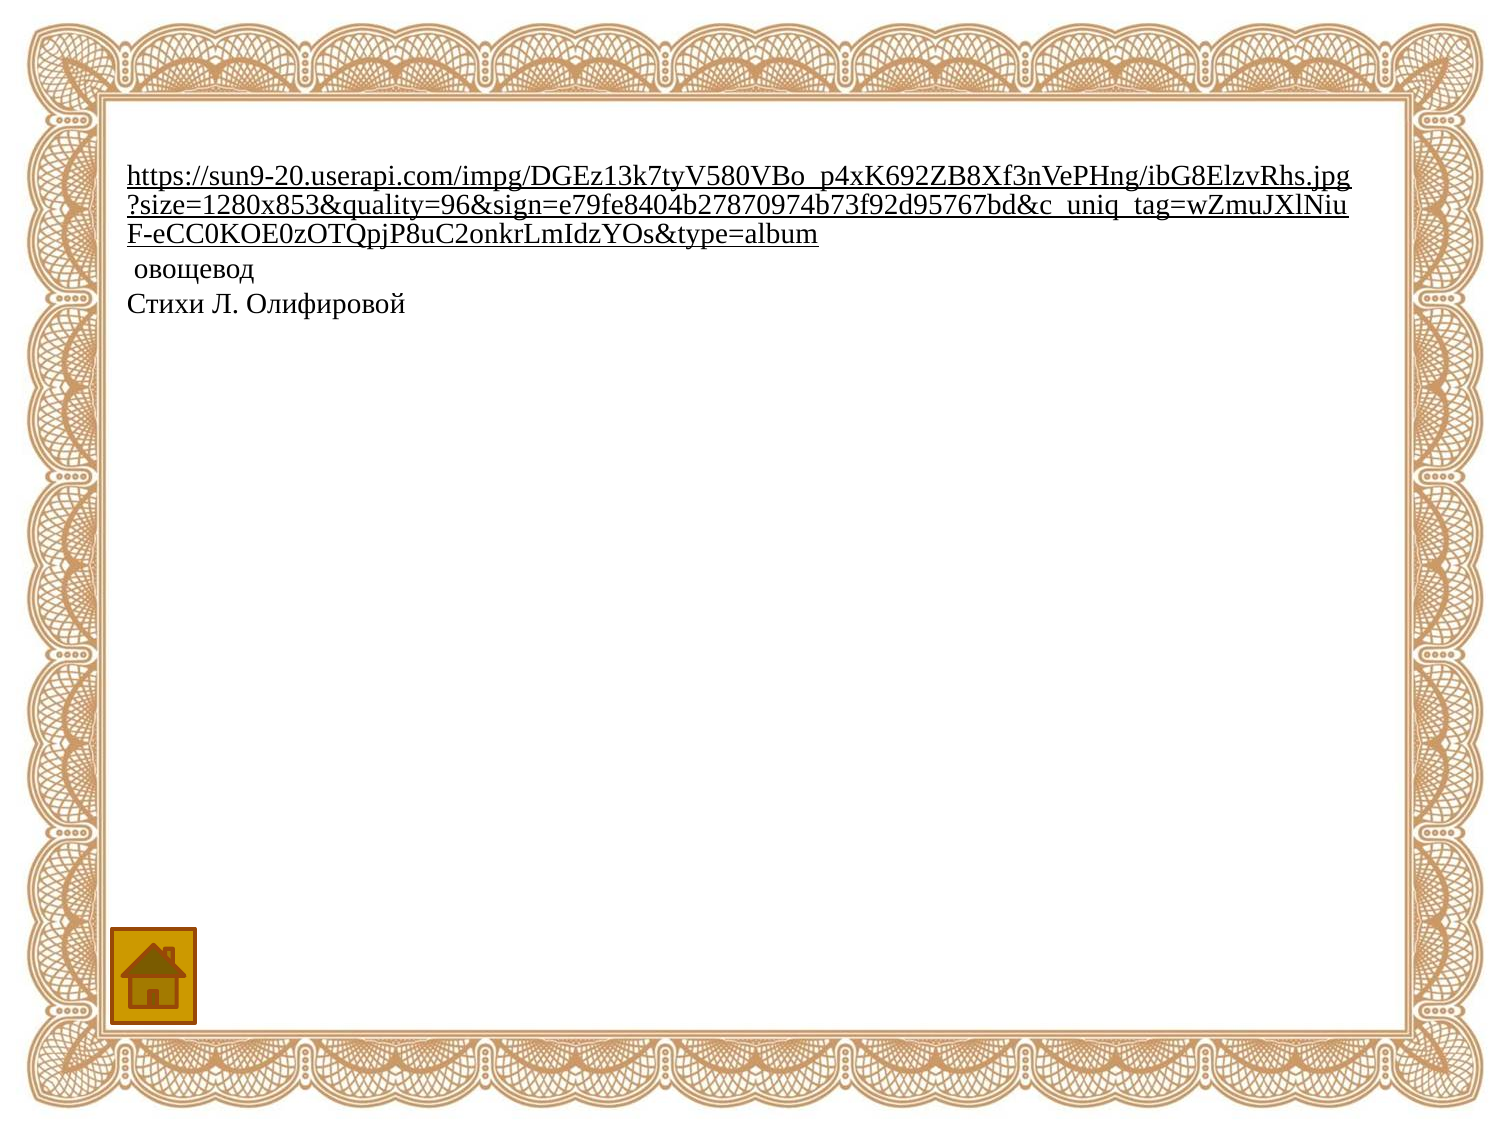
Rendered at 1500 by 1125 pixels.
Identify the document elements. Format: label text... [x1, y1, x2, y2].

text_box [110, 927, 197, 1025]
text_box https://sun9-20.userapi.com/impg/DGEz13k7tyV580VBo_p4xK692ZB8Xf3nVePHng/ibG8ElzvRhs.jpg?size=1280x853&quality=96&sign=e79fe8404b27870974b73f92d95767bd&c_uniq_tag=wZmuJXlNiuF-eCC0KOE0zOTQpjP8uC2onkrLmIdzYOs&type=album овощевод Стихи Л. Олифировой [112, 148, 1376, 269]
picture [0, 0, 1500, 1125]
